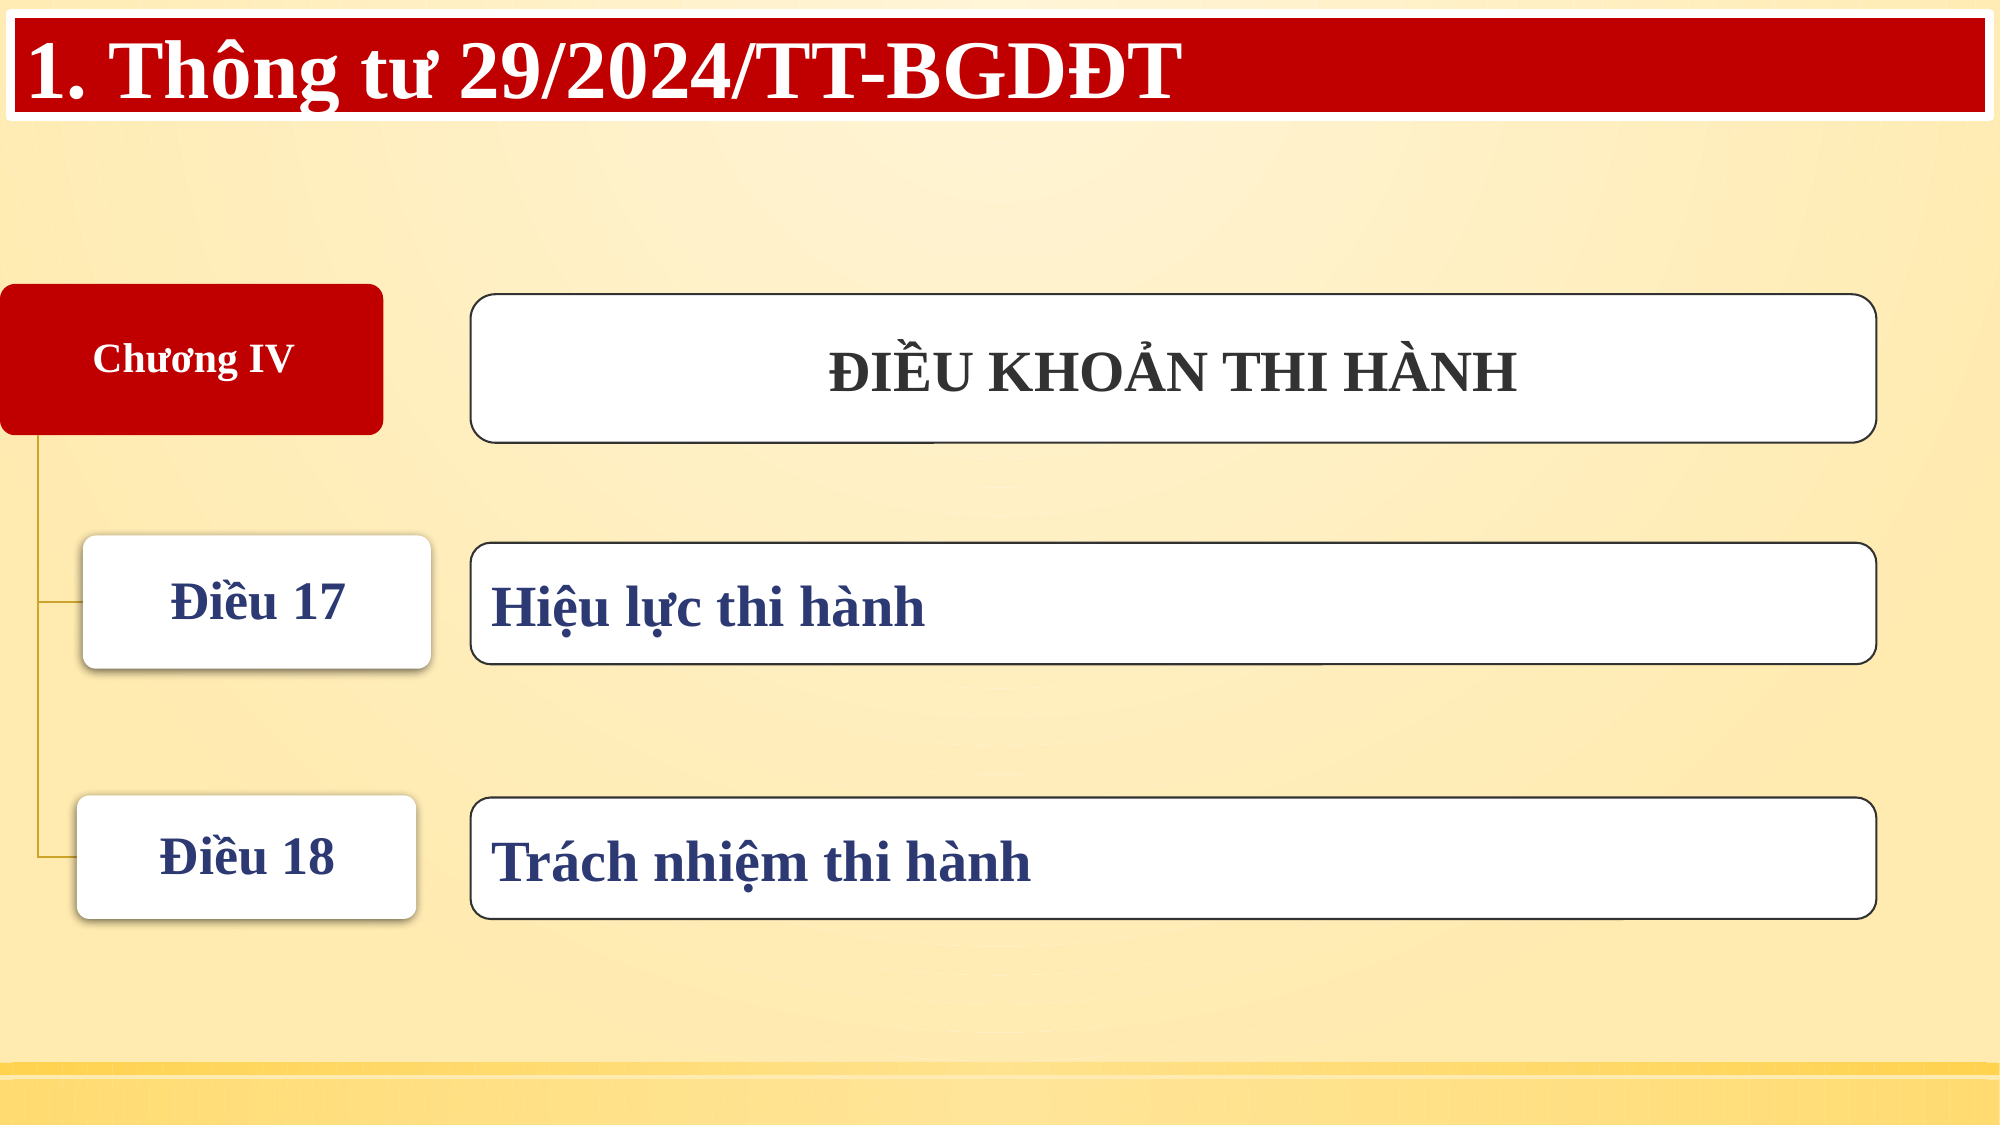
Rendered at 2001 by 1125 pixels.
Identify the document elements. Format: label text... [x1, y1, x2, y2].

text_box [0, 132, 1914, 1125]
title 1. Thông tư 29/2024/TT-BGDĐT [10, 13, 1990, 117]
